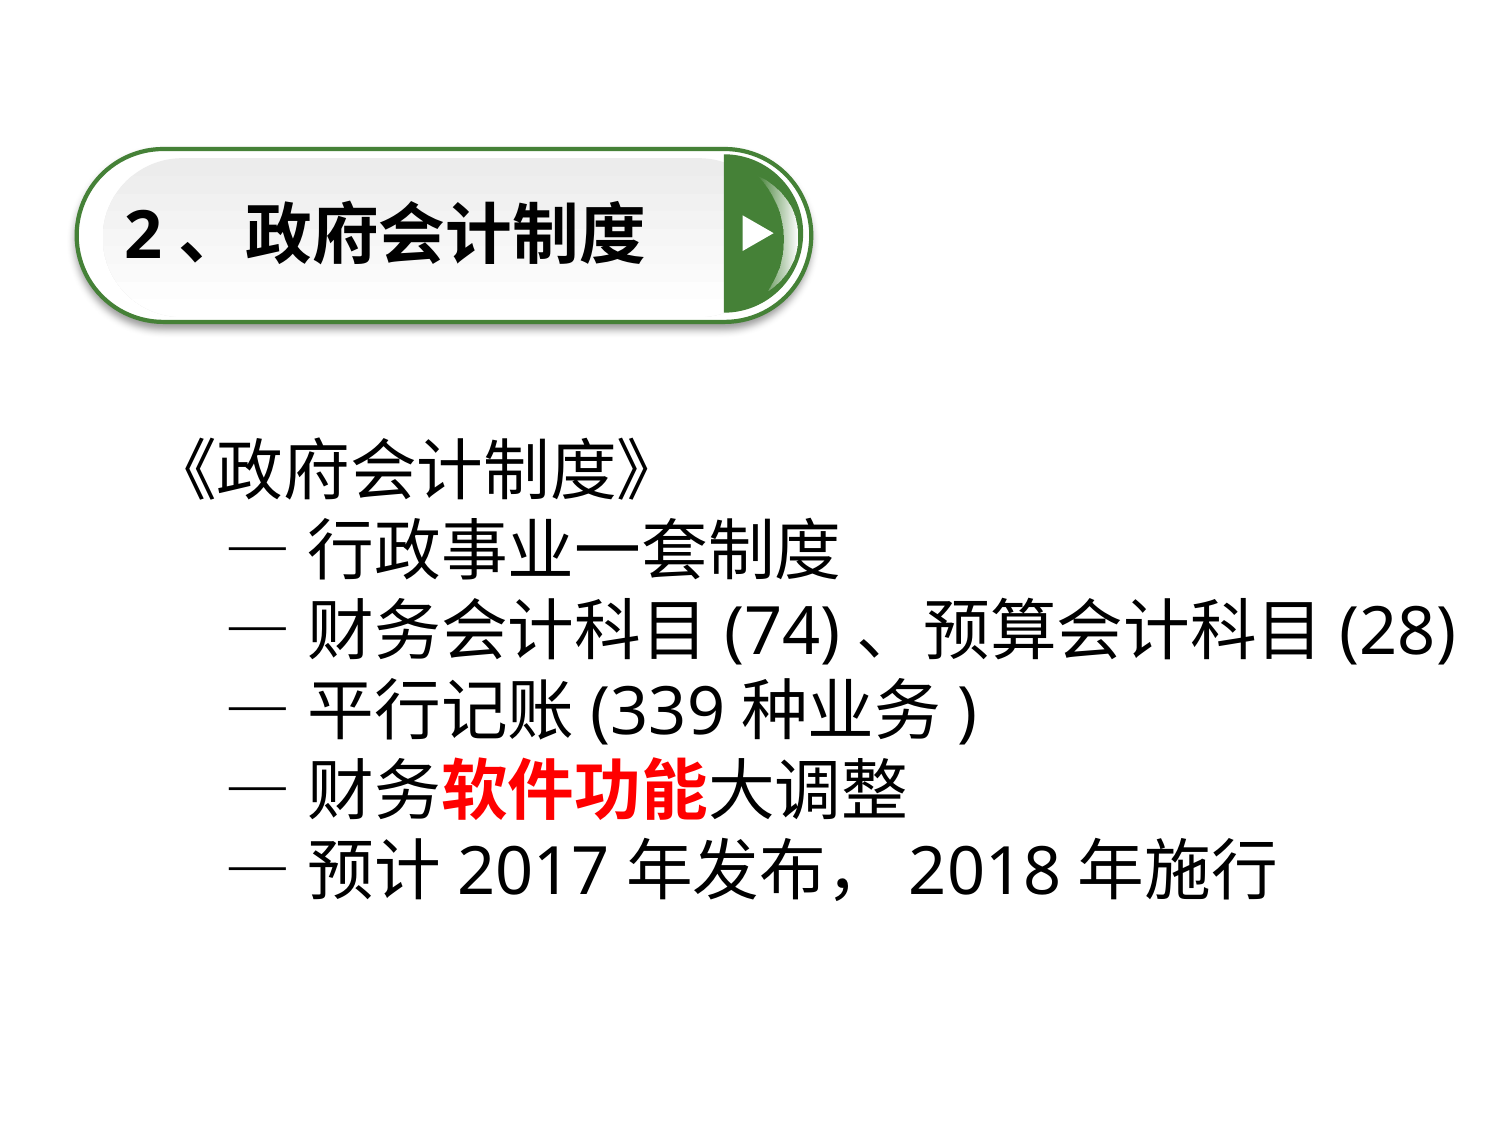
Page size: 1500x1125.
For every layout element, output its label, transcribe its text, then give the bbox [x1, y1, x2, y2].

text_box [755, 173, 800, 293]
text_box [112, 156, 725, 320]
text_box 《政府会计制度》 —行政事业一套制度 —财务会计科目(74)、预算会计科目(28) —平行记账(339种业务) —财务软件功能大调整 —预计2017年发布，2018年施行 [135, 420, 1472, 916]
text_box [74, 146, 814, 325]
text_box [100, 201, 109, 274]
text_box 2、政府会计制度 [109, 184, 661, 280]
text_box [740, 213, 776, 253]
text_box [721, 152, 806, 315]
